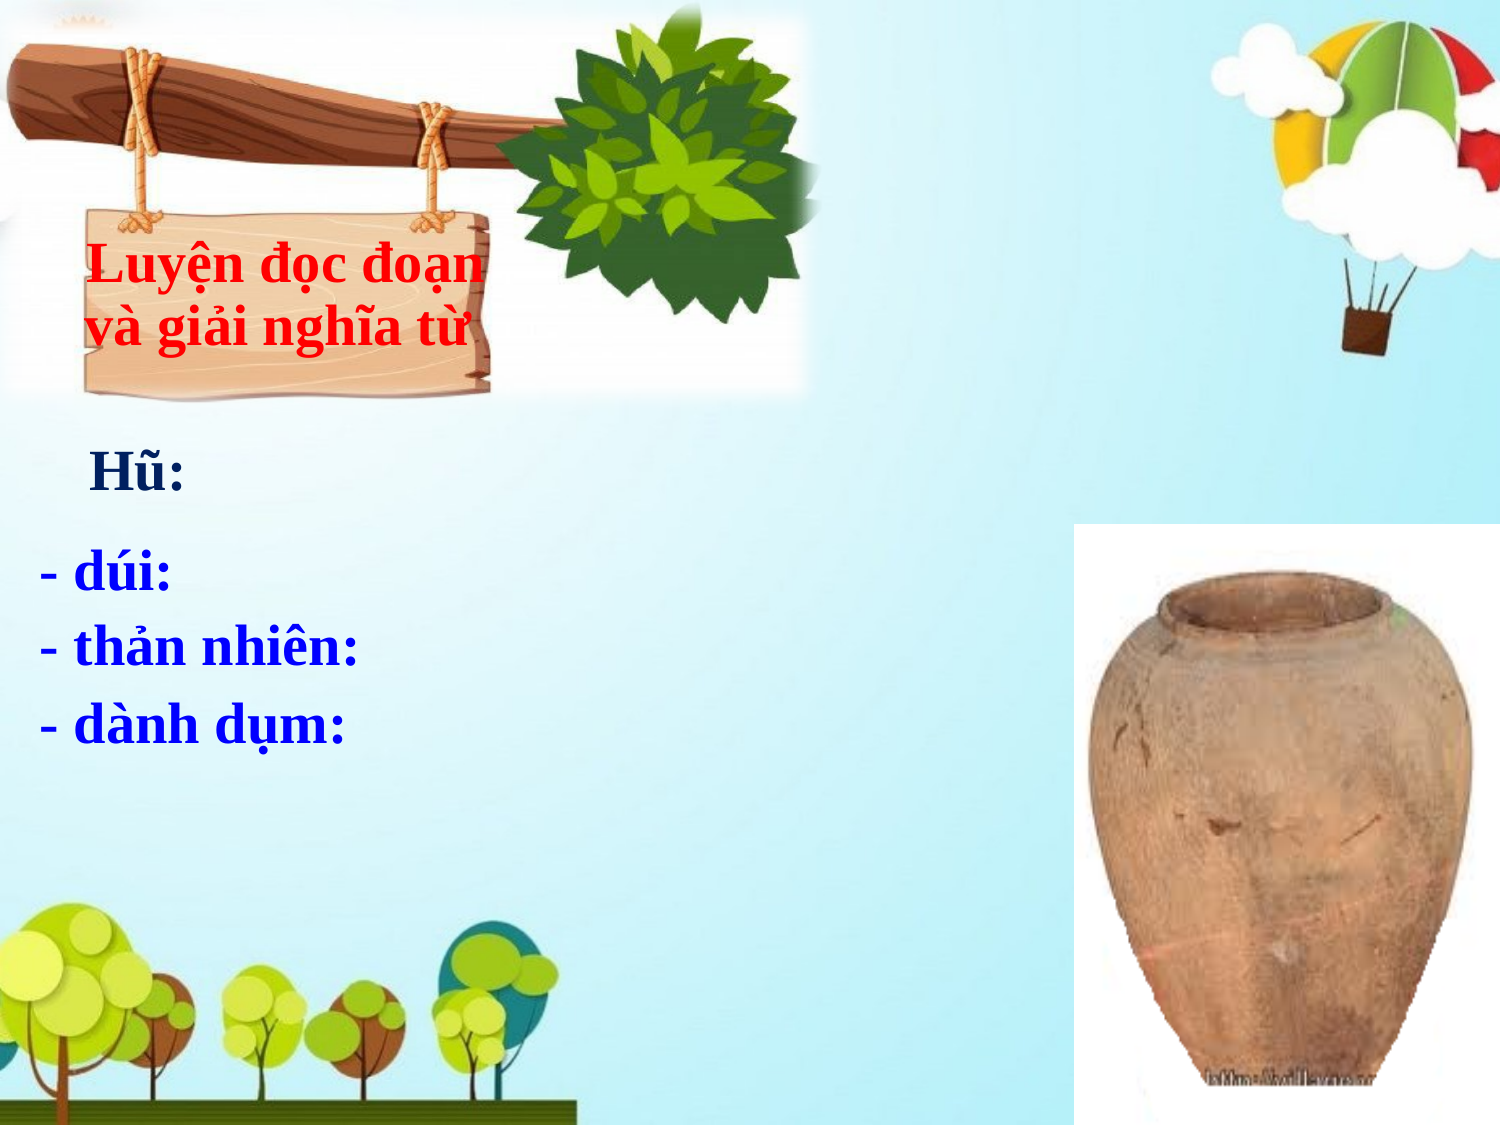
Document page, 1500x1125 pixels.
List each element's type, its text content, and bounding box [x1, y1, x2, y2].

text_box - dành dụm: [24, 677, 1074, 763]
picture [0, 0, 1500, 1125]
text_box Hũ: [74, 425, 452, 510]
text_box - dúi: [24, 525, 1074, 600]
text_box - thản nhiên: [24, 600, 1074, 677]
